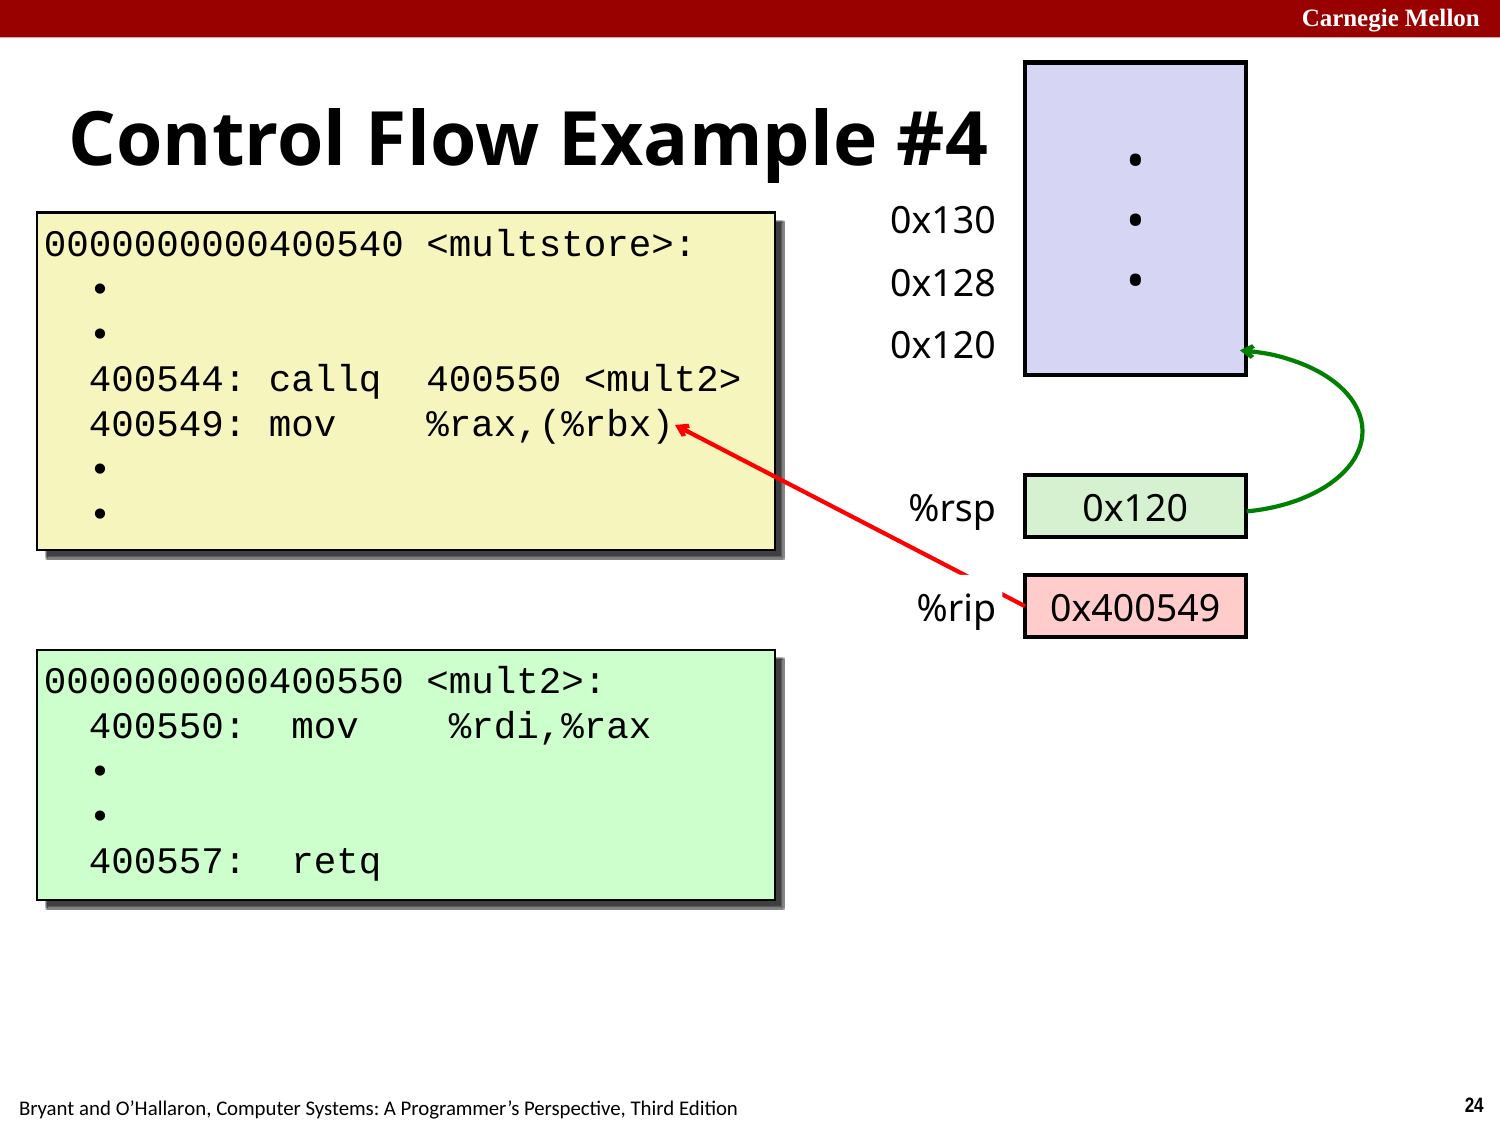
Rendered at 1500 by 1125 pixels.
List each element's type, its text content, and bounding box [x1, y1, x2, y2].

text_box 0x400549 [1025, 574, 1246, 638]
text_box 0000000000400550 <mult2>: 400550: mov %rdi,%rax • • 400557: retq [37, 650, 775, 900]
title Control Flow Example #4 [62, 41, 1438, 230]
text_box 0x128 [874, 250, 1003, 313]
text_box 0x120 [874, 313, 1003, 375]
text_box [1224, 344, 1363, 512]
text_box 0x130 [874, 187, 1003, 250]
text_box 0x120 [1029, 474, 1246, 538]
text_box 0000000000400540 <multstore>: • • 400544: callq 400550 <mult2> 400549: mov %rax,(%rbx) • • [37, 212, 775, 550]
text_box %rip [897, 615, 1003, 638]
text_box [674, 424, 1026, 607]
text_box • • • [1025, 62, 1246, 375]
